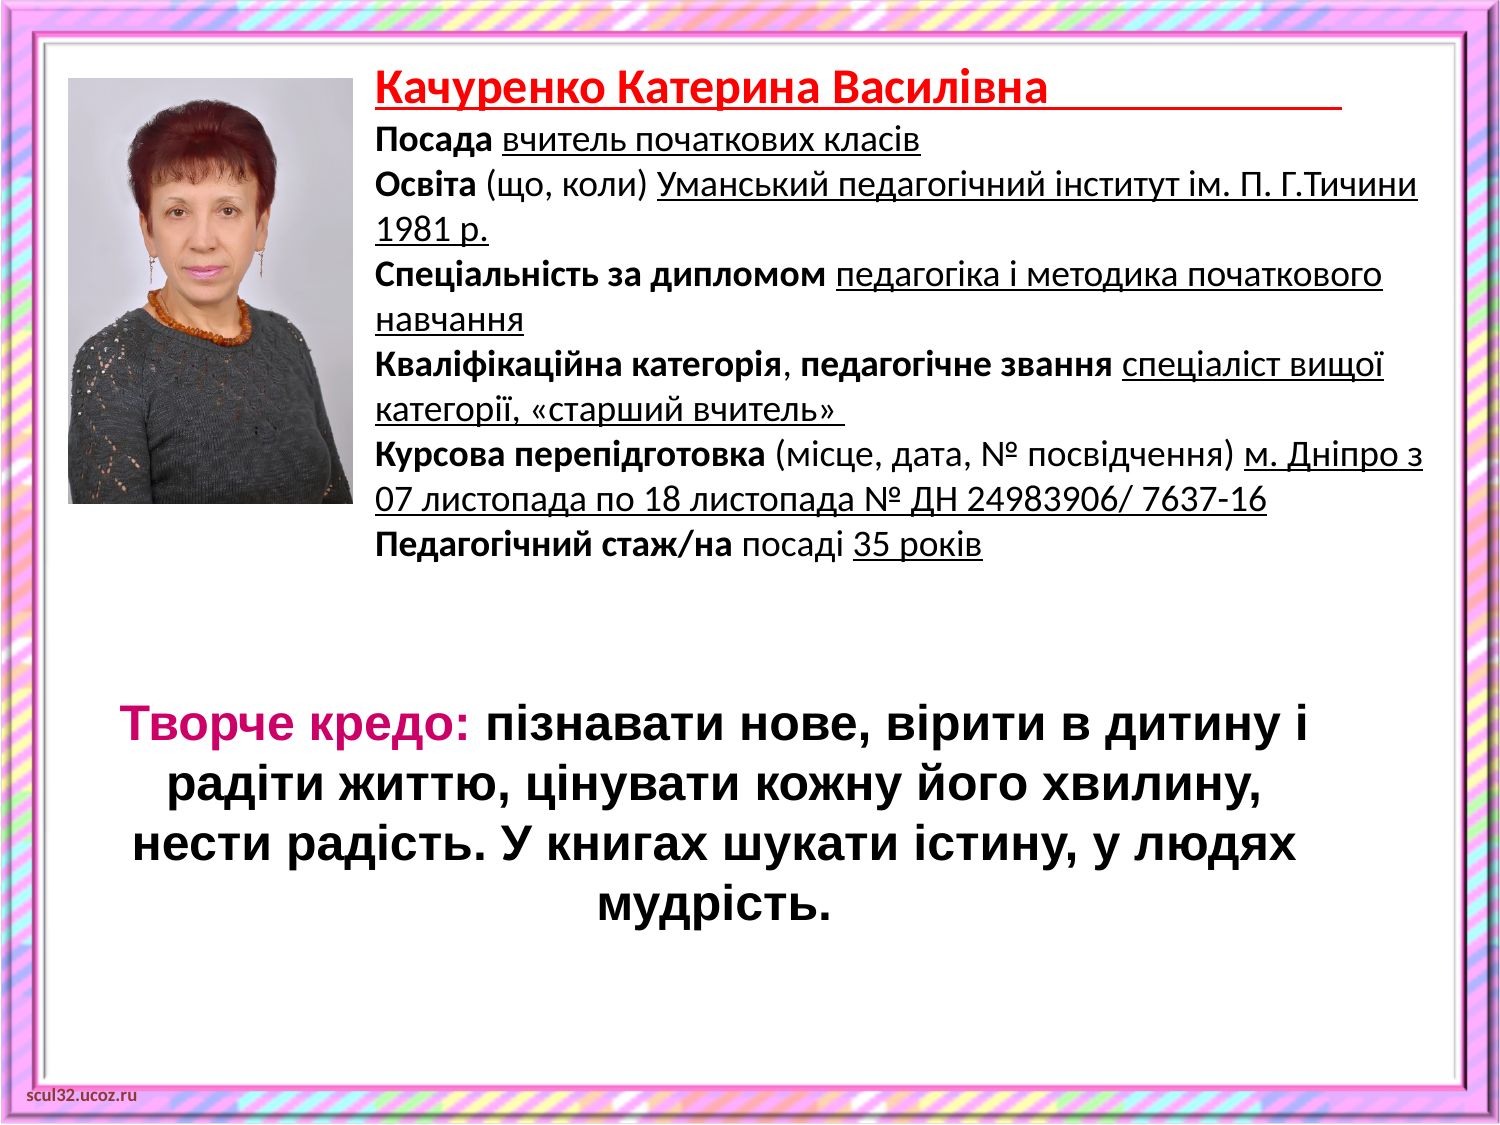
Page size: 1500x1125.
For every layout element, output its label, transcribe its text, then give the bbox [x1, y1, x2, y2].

text_box Творче кредо: пізнавати нове, вірити в дитину і радіти життю, цінувати кожну його хвилину, нести радість. У книгах шукати істину, у людях мудрість. [100, 682, 1329, 938]
picture [0, 0, 1500, 1125]
title Качуренко Катерина Василівна Посада вчитель початкових класів Освіта (що, коли) Уманський педагогічний інститут ім. П. Г.Тичини 1981 р. Спеціальність за дипломом педагогіка і методика початкового навчання Кваліфікаційна категорія, педагогічне звання спеціаліст вищої категорії, «старший вчитель» Курсова перепідготовка (місце, дата, № посвідчення) м. Дніпро з 07 листопада по 18 листопада № ДН 24983906/ 7637-16 Педагогічний стаж/на посаді 35 років [360, 66, 1459, 551]
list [68, 77, 353, 504]
